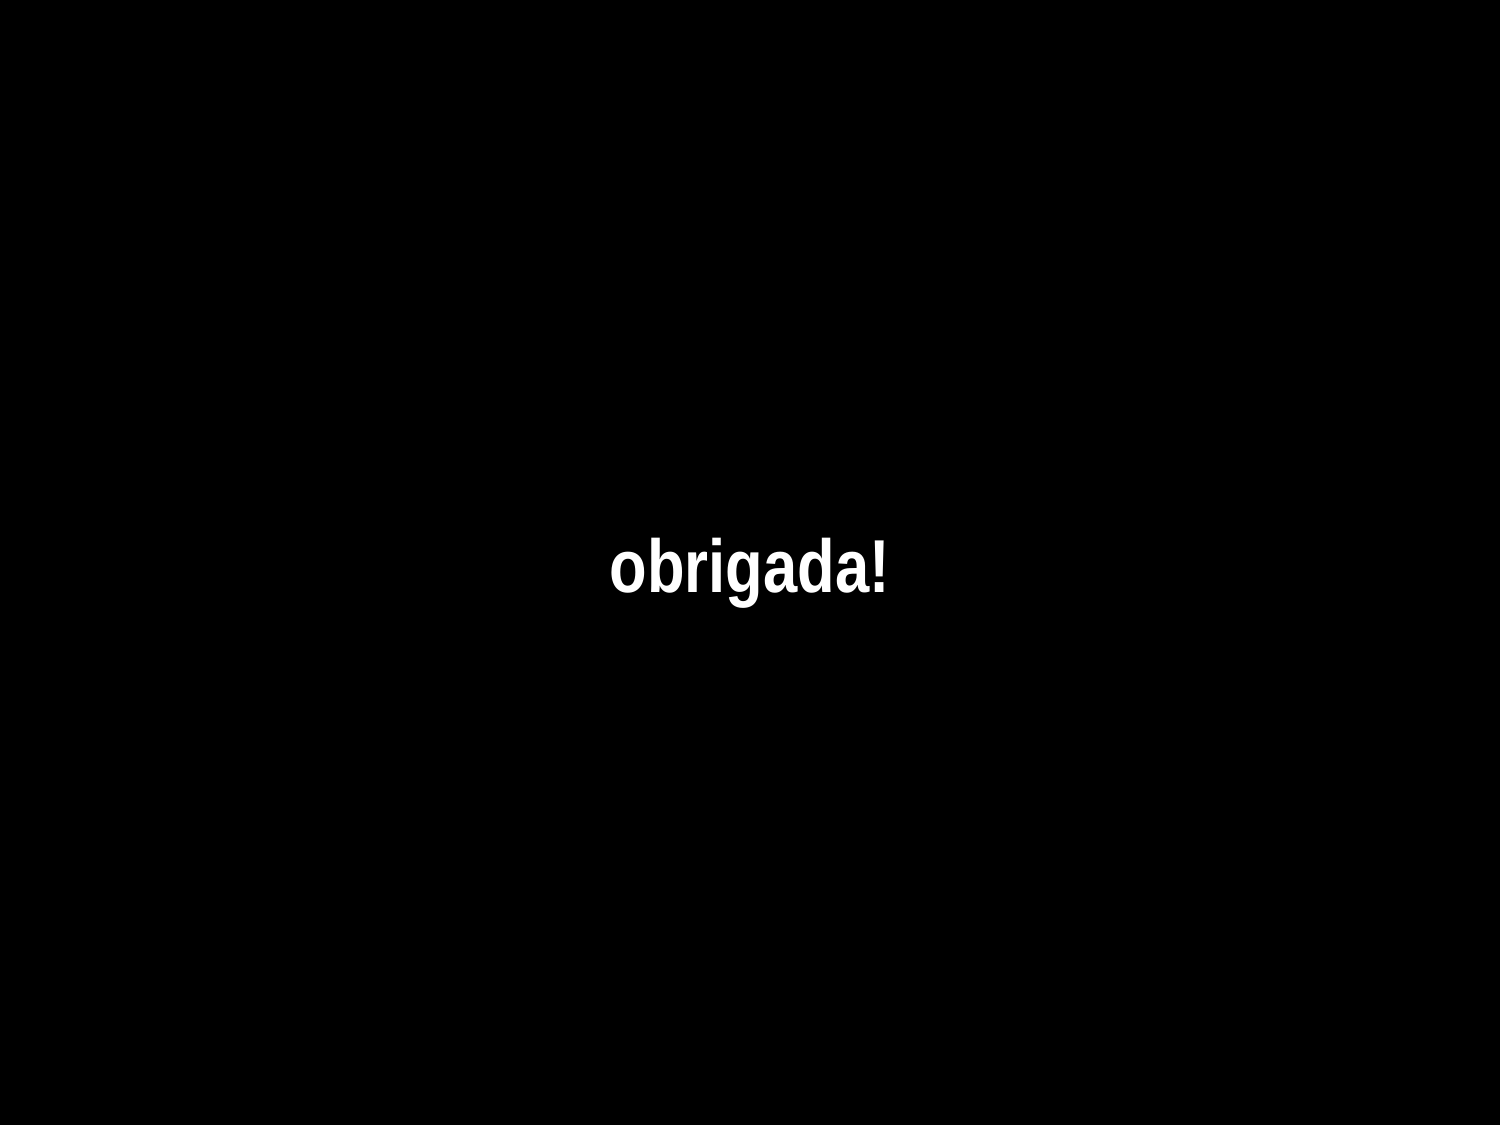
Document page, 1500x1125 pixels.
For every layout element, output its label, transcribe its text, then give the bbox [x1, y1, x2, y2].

text_box obrigada! [100, 60, 1400, 1065]
